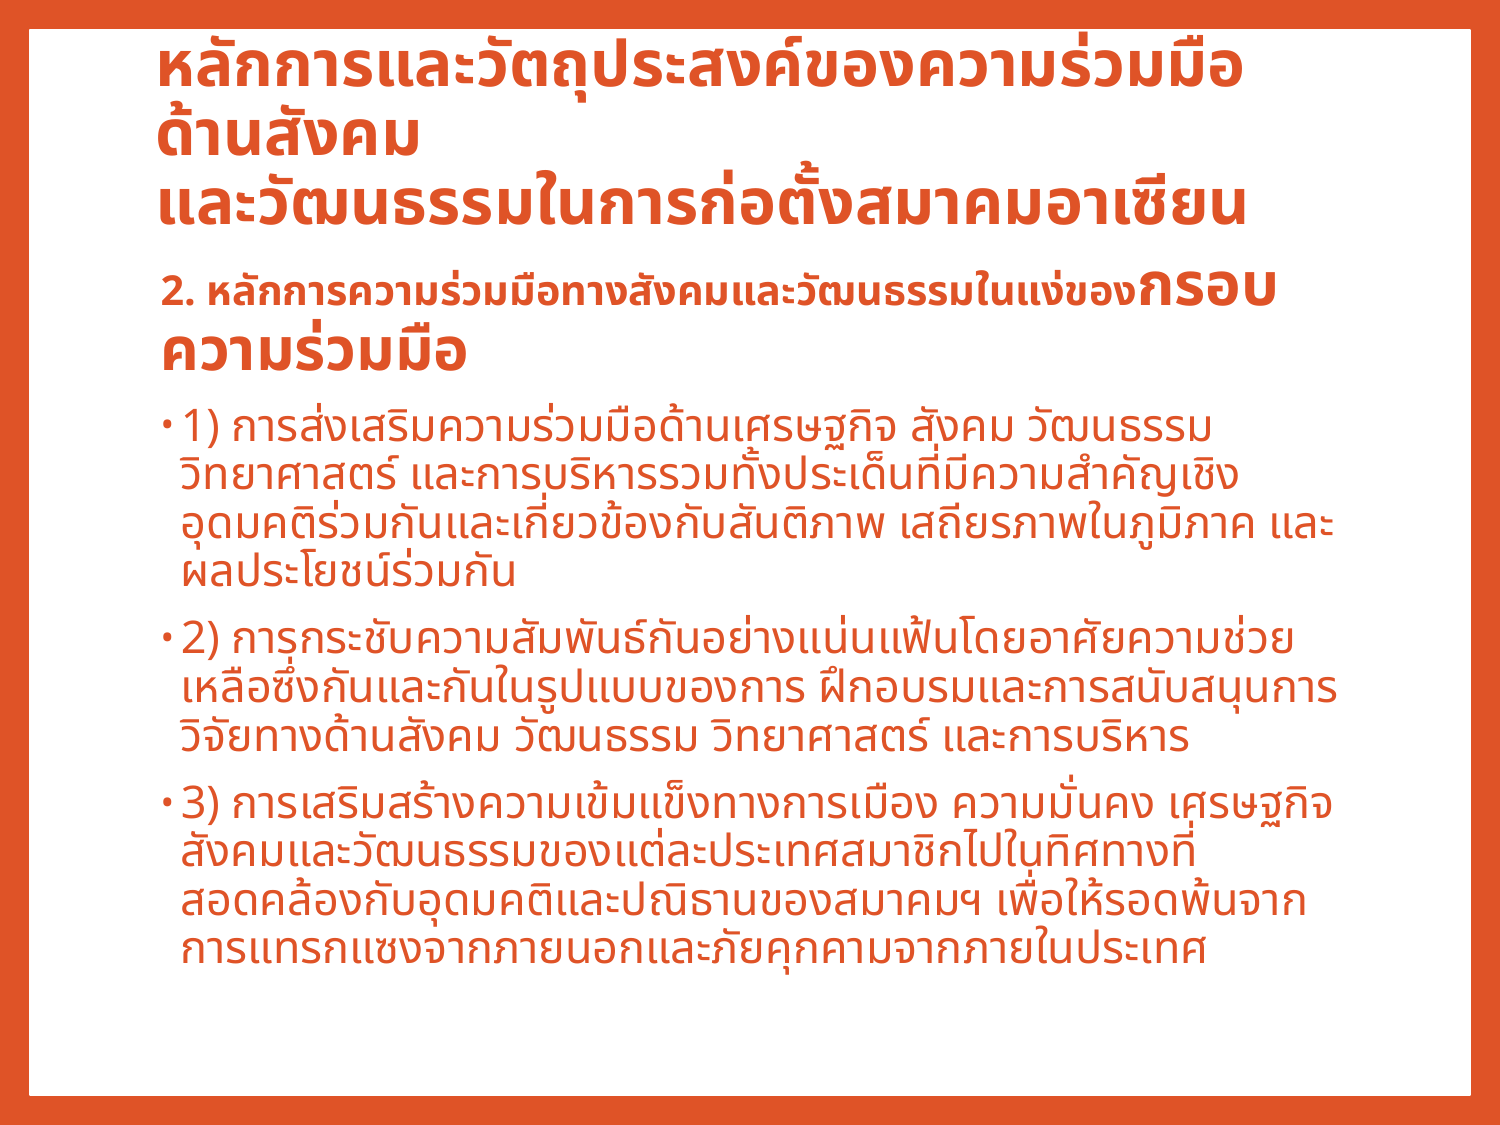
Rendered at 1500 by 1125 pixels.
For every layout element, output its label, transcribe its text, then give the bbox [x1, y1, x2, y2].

title หลักการและวัตถุประสงค์ของความร่วมมือด้านสังคม และวัฒนธรรมในการก่อตั้งสมาคมอาเซียน [140, 23, 1356, 246]
list 2. หลักการความร่วมมือทางสังคมและวัฒนธรรมในแง่ของกรอบความร่วมมือ 1) การส่งเสริมความร่วมมือด้านเศรษฐกิจ สังคม วัฒนธรรม วิทยาศาสตร์ และการบริหารรวมทั้งประเด็นที่มีความสำคัญเชิงอุดมคติร่วมกันและเกี่ยวข้องกับสันติภาพ เสถียรภาพในภูมิภาค และผลประโยชน์ร่วมกัน 2) การกระชับความสัมพันธ์กันอย่างแน่นแฟ้นโดยอาศัยความช่วยเหลือซึ่งกันและกันในรูปแบบของการ ฝึกอบรมและการสนับสนุนการวิจัยทางด้านสังคม วัฒนธรรม วิทยาศาสตร์ และการบริหาร 3) การเสริมสร้างความเข้มแข็งทางการเมือง ความมั่นคง เศรษฐกิจ สังคมและวัฒนธรรมของแต่ละประเทศสมาชิกไปในทิศทางที่สอดคล้องกับอุดมคติและปณิธานของสมาคมฯ เพื่อให้รอดพ้นจากการแทรกแซงจากภายนอกและภัยคุกคามจากภายในประเทศ [140, 246, 1356, 1000]
